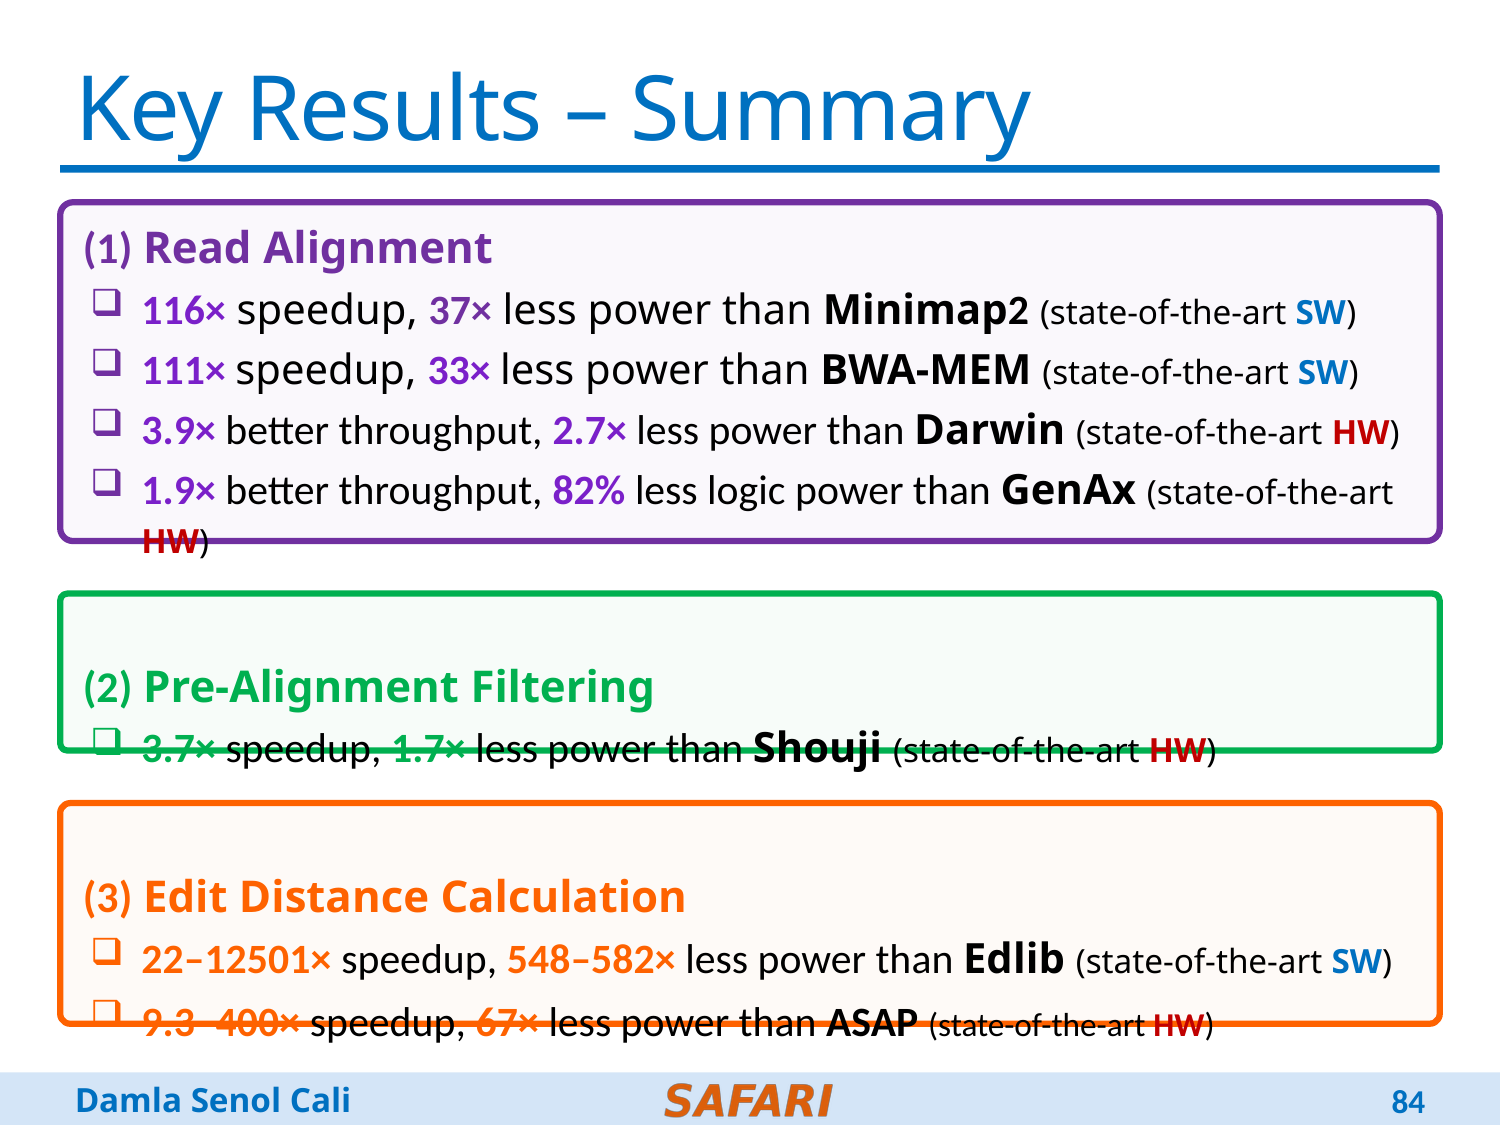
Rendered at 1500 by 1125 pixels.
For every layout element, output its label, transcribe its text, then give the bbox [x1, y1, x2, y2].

text_box [60, 1049, 1440, 1125]
list Read Alignment 116× speedup, 37× less power than Minimap2 (state-of-the-art SW) 111× speedup, 33× less power than BWA-MEM (state-of-the-art SW) 3.9× better throughput, 2.7× less power than Darwin (state-of-the-art HW) 1.9× better throughput, 82% less logic power than GenAx (state-of-the-art HW) Pre-Alignment Filtering 3.7× speedup, 1.7× less power than Shouji (state-of-the-art HW) Edit Distance Calculation 22–12501× speedup, 548–582× less power than Edlib (state-of-the-art SW) 9.3–400× speedup, 67× less power than ASAP (state-of-the-art HW) [60, 202, 1440, 1049]
title Key Results – Summary [60, 42, 1440, 166]
